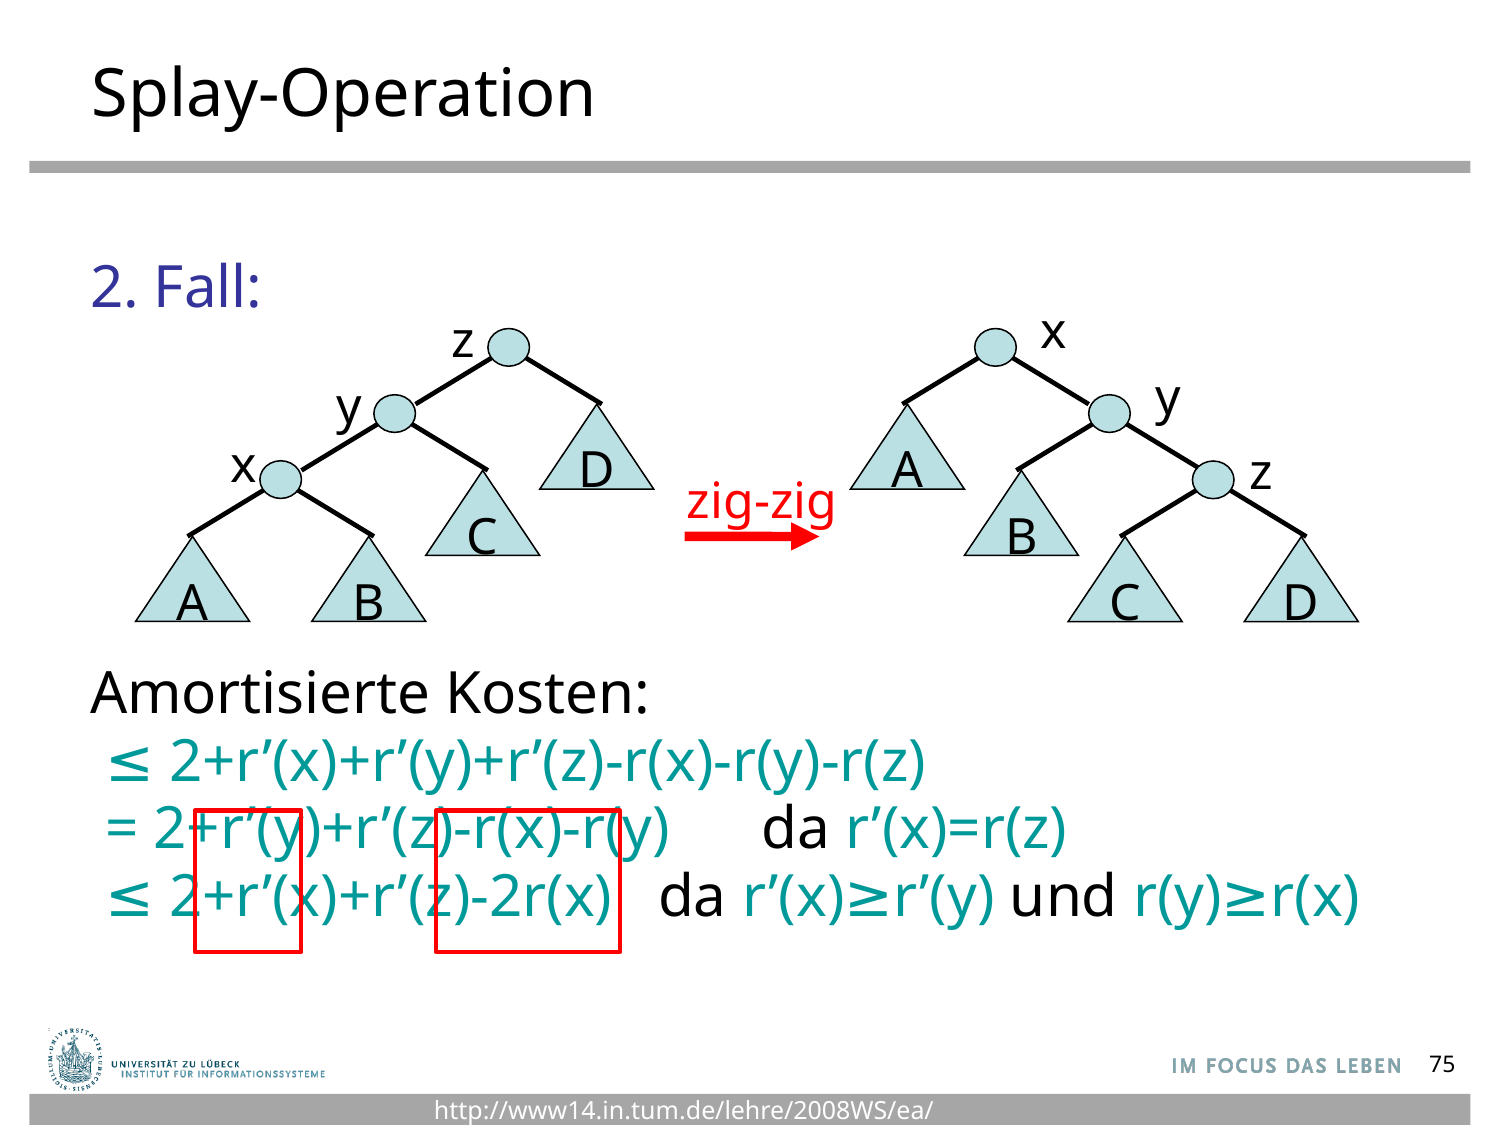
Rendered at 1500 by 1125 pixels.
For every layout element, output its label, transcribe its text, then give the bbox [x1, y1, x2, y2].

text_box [135, 290, 1359, 622]
text_box [434, 808, 622, 954]
text_box http://www14.in.tum.de/lehre/2008WS/ea/index.html.de [419, 1087, 1046, 1125]
title Splay-Operation [76, 42, 1427, 126]
text_box [193, 808, 303, 954]
list 2. Fall: Amortisierte Kosten: ≤ 2+r’(x)+r’(y)+r’(z)-r(x)-r(y)-r(z) = 2+r’(y)+r’(z)-r(x)-r(y) da r’(x)=r(z) ≤ 2+r’(x)+r’(z)-2r(x) da r’(x)≥r’(y) und r(y)≥r(x) [75, 255, 1425, 1071]
slide_number 75 [1305, 1050, 1471, 1083]
